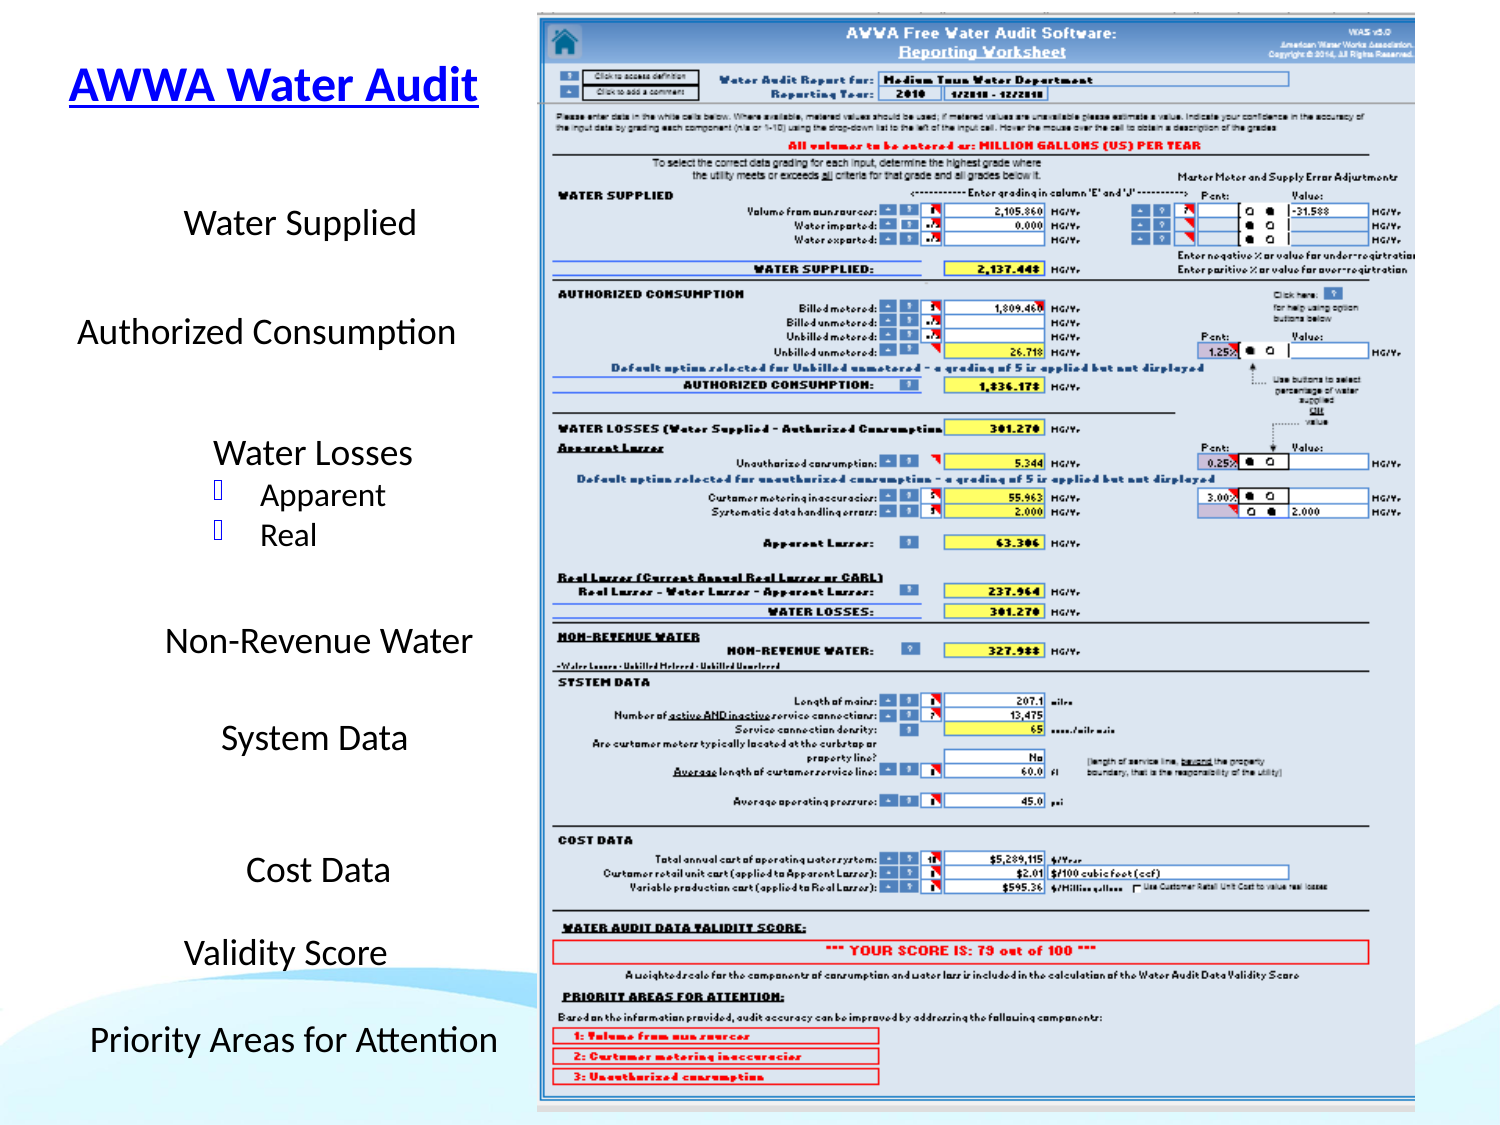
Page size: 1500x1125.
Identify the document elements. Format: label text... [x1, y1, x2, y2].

text_box Water Supplied [168, 190, 469, 251]
text_box Validity Score [169, 920, 407, 981]
text_box System Data [206, 705, 432, 766]
picture [0, 0, 1500, 1125]
text_box Water Losses Apparent Real [198, 420, 440, 561]
text_box AWWA Water Audit [53, 43, 532, 119]
text_box Authorized Consumption [62, 299, 513, 360]
text_box Cost Data [231, 837, 419, 898]
text_box Non-Revenue Water [150, 609, 500, 669]
text_box Priority Areas for Attention [74, 1007, 525, 1068]
